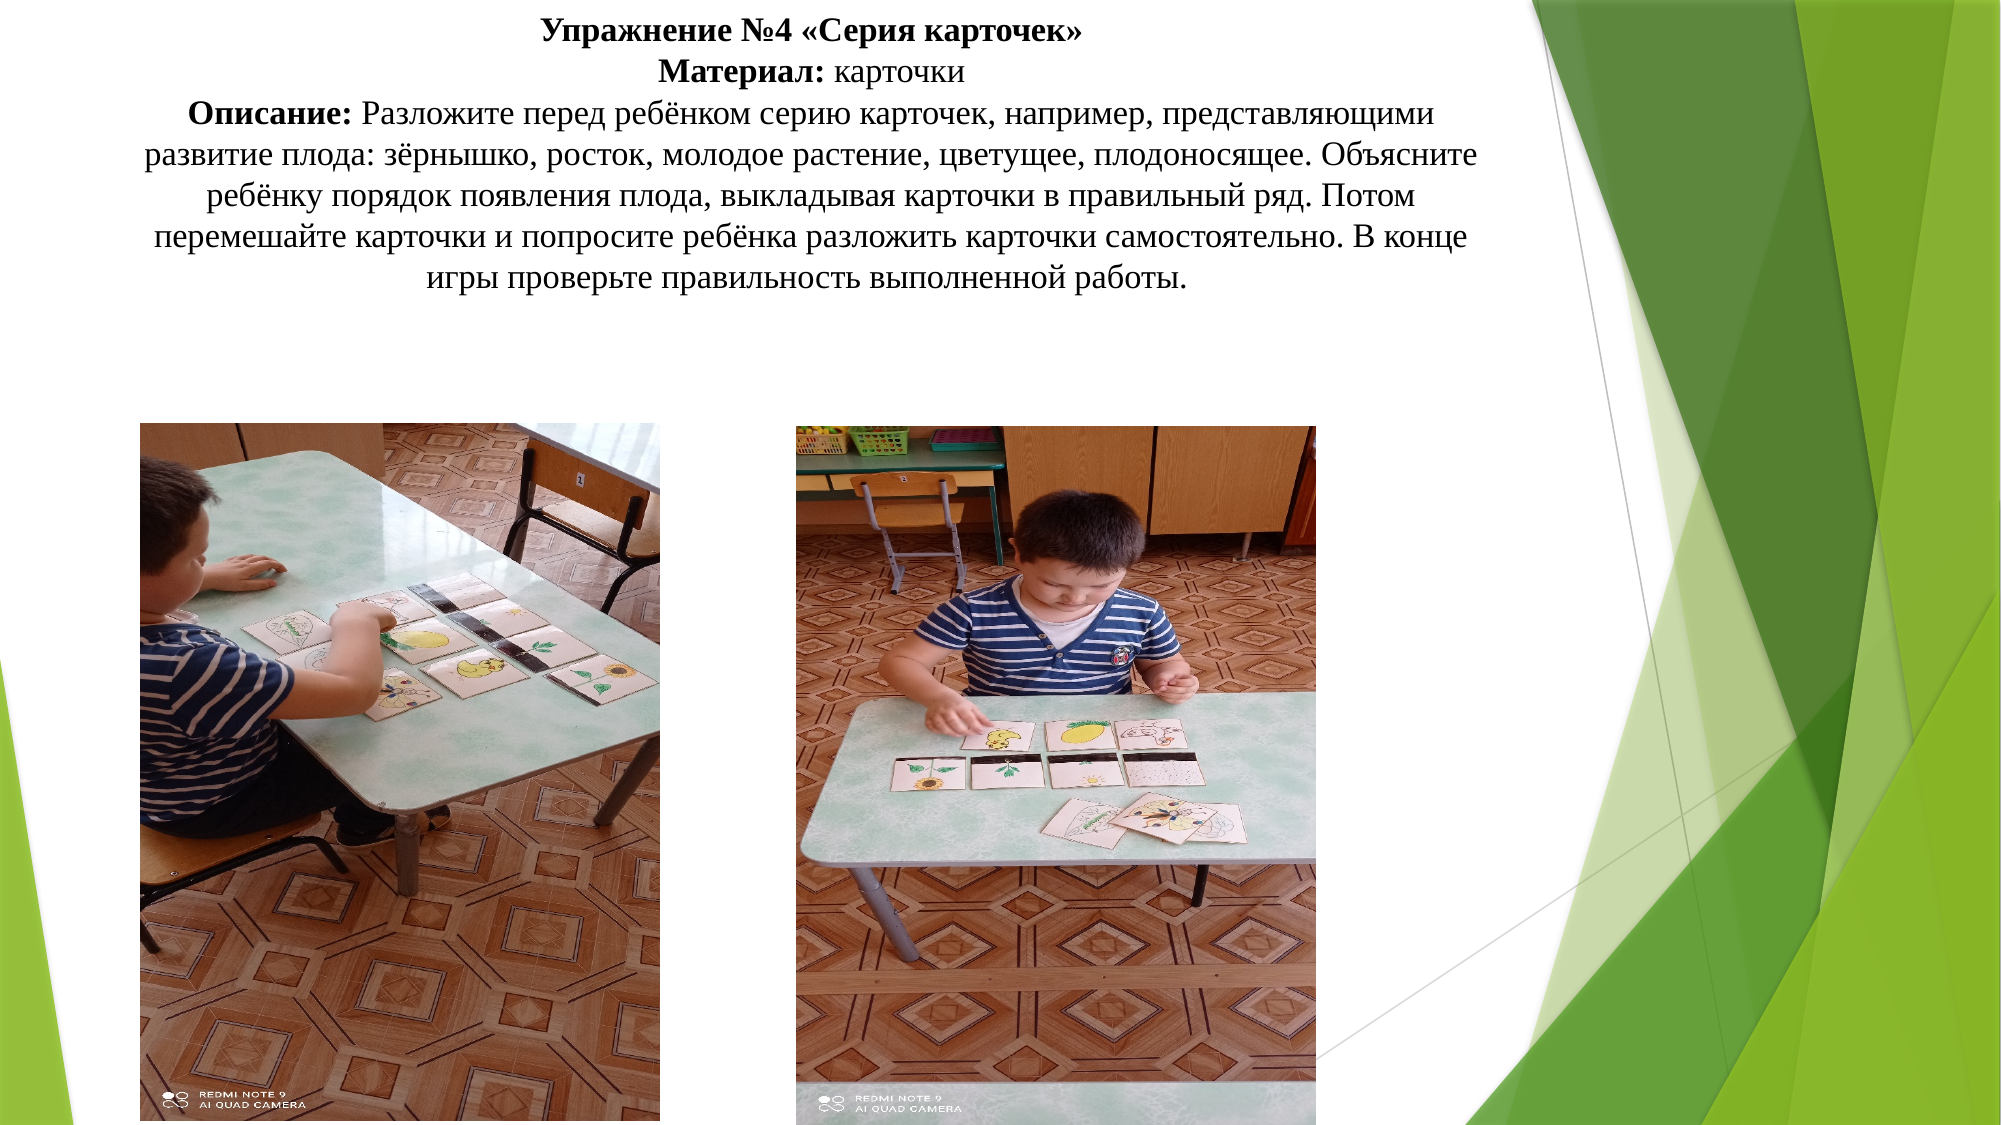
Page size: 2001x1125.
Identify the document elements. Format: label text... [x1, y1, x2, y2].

picture [139, 422, 661, 1122]
picture [795, 426, 1317, 1125]
title Упражнение №4 «Серия карточек» Материал: карточки Описание: Разложите перед ребёнком серию карточек, например, представляющими развитие плода: зёрнышко, росток, молодое растение, цветущее, плодоносящее. Объясните ребёнку порядок появления плода, выкладывая карточки в правильный ряд. Потом перемешайте карточки и попросите ребёнка разложить карточки самостоятельно. В конце игры проверьте правильность выполненной работы. [90, 0, 1502, 424]
